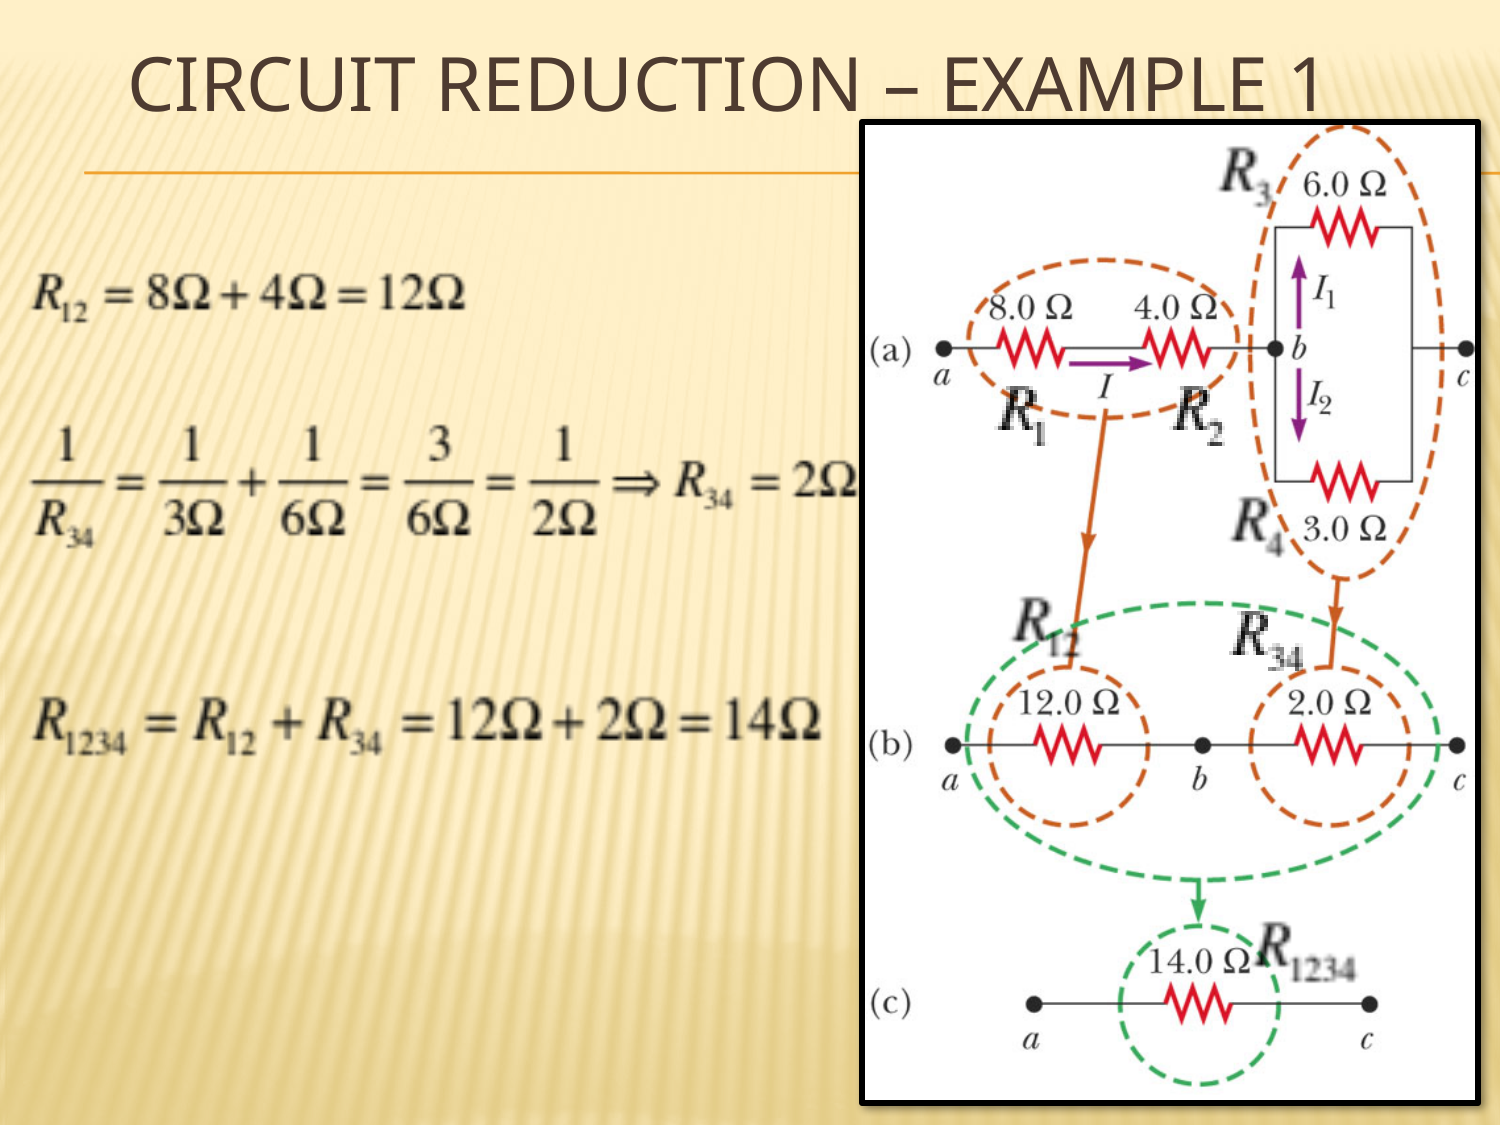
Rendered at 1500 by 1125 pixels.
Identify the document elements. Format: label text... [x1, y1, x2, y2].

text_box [1209, 137, 1281, 213]
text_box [1002, 587, 1088, 663]
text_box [987, 374, 1054, 451]
title Circuit Reduction – Example 1 [112, 24, 1388, 138]
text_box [24, 262, 863, 556]
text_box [864, 124, 1476, 1101]
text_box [1222, 599, 1312, 676]
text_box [1222, 487, 1294, 563]
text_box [1245, 912, 1364, 988]
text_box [24, 687, 826, 762]
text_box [1162, 374, 1234, 451]
